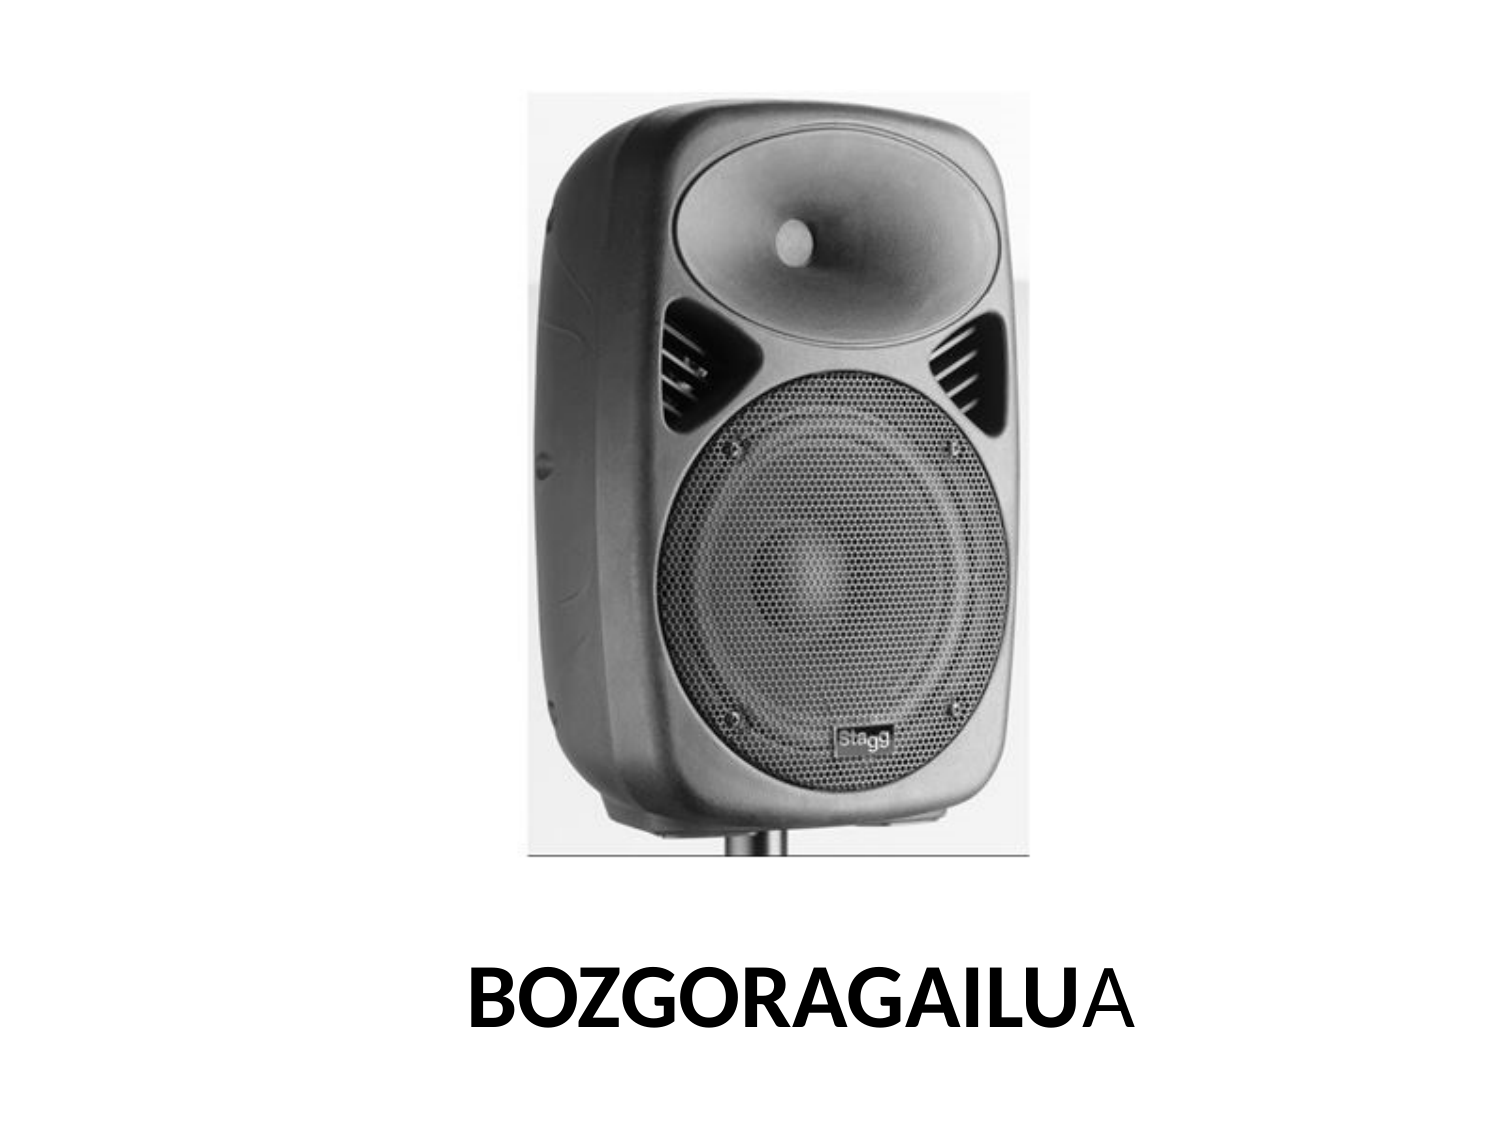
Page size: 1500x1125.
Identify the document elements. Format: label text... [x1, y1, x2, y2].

text_box BOZGORAGAILUA [420, 928, 1182, 1054]
picture [473, 89, 1129, 862]
